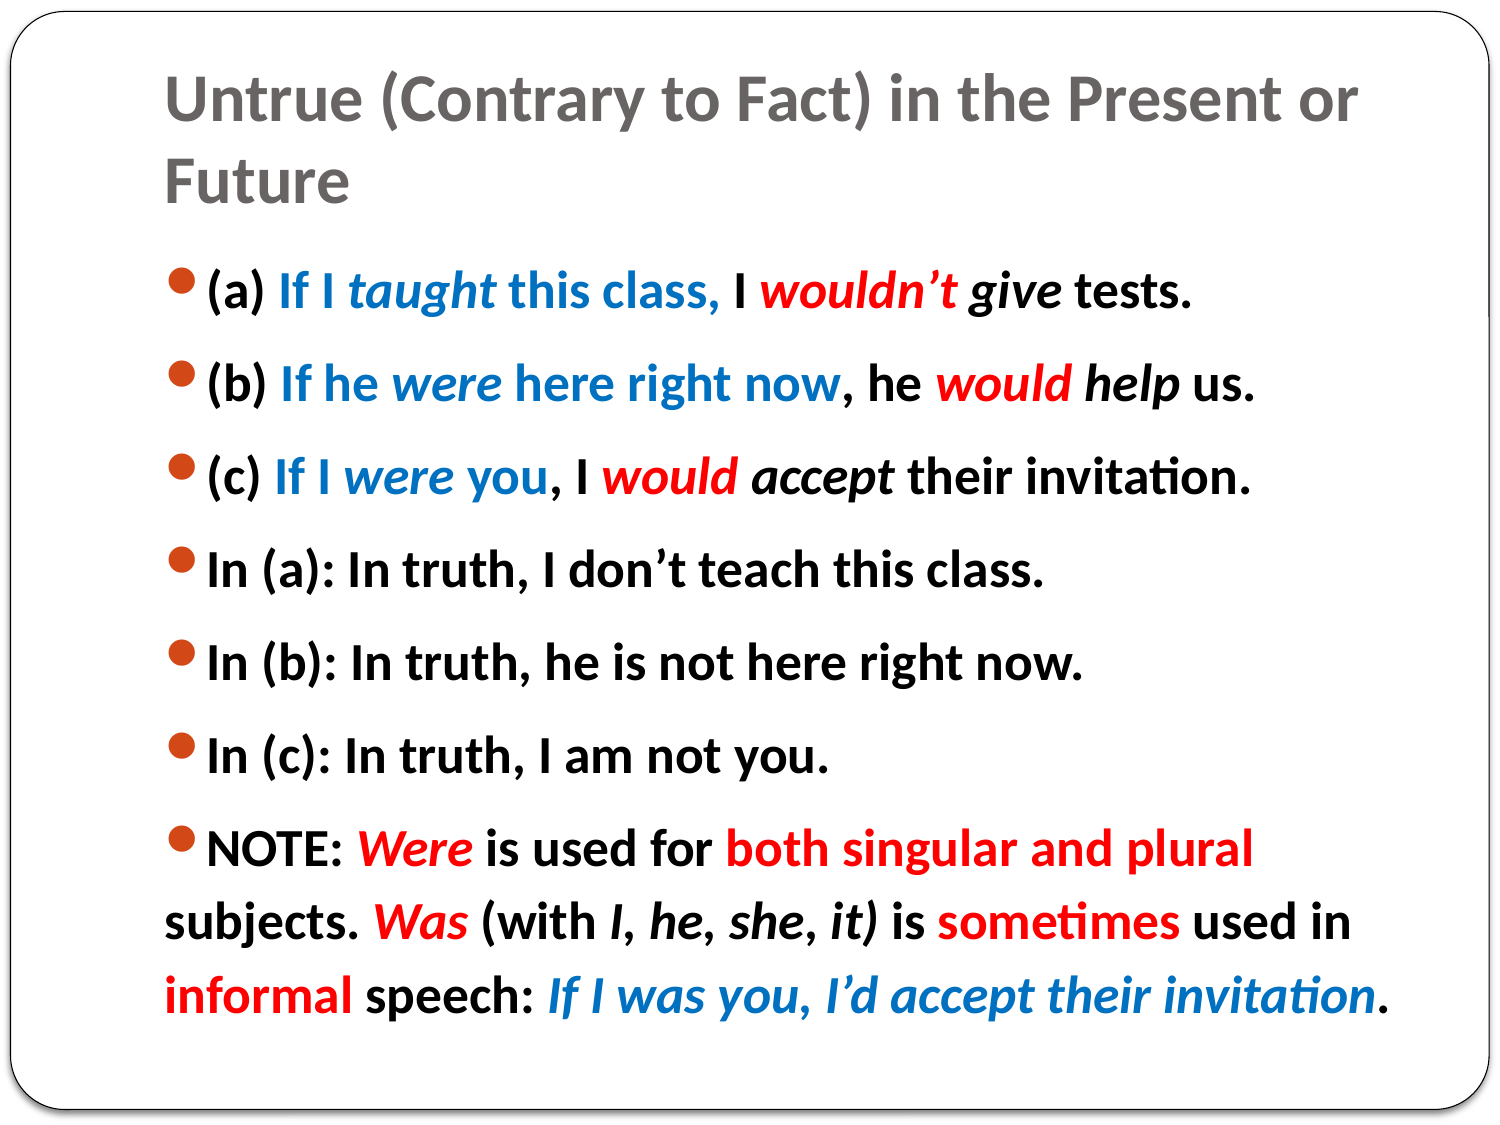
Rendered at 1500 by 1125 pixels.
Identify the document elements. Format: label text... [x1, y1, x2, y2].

list (a) If I taught this class, I wouldn’t give tests. (b) If he were here right now, he would help us. (c) If I were you, I would accept their invitation. In (a): In truth, I don’t teach this class. In (b): In truth, he is not here right now. In (c): In truth, I am not you. NOTE: Were is used for both singular and plural subjects. Was (with I, he, she, it) is sometimes used in informal speech: If I was you, I’d accept their invitation. [150, 237, 1425, 1088]
title Untrue (Contrary to Fact) in the Present or Future [150, 45, 1425, 233]
